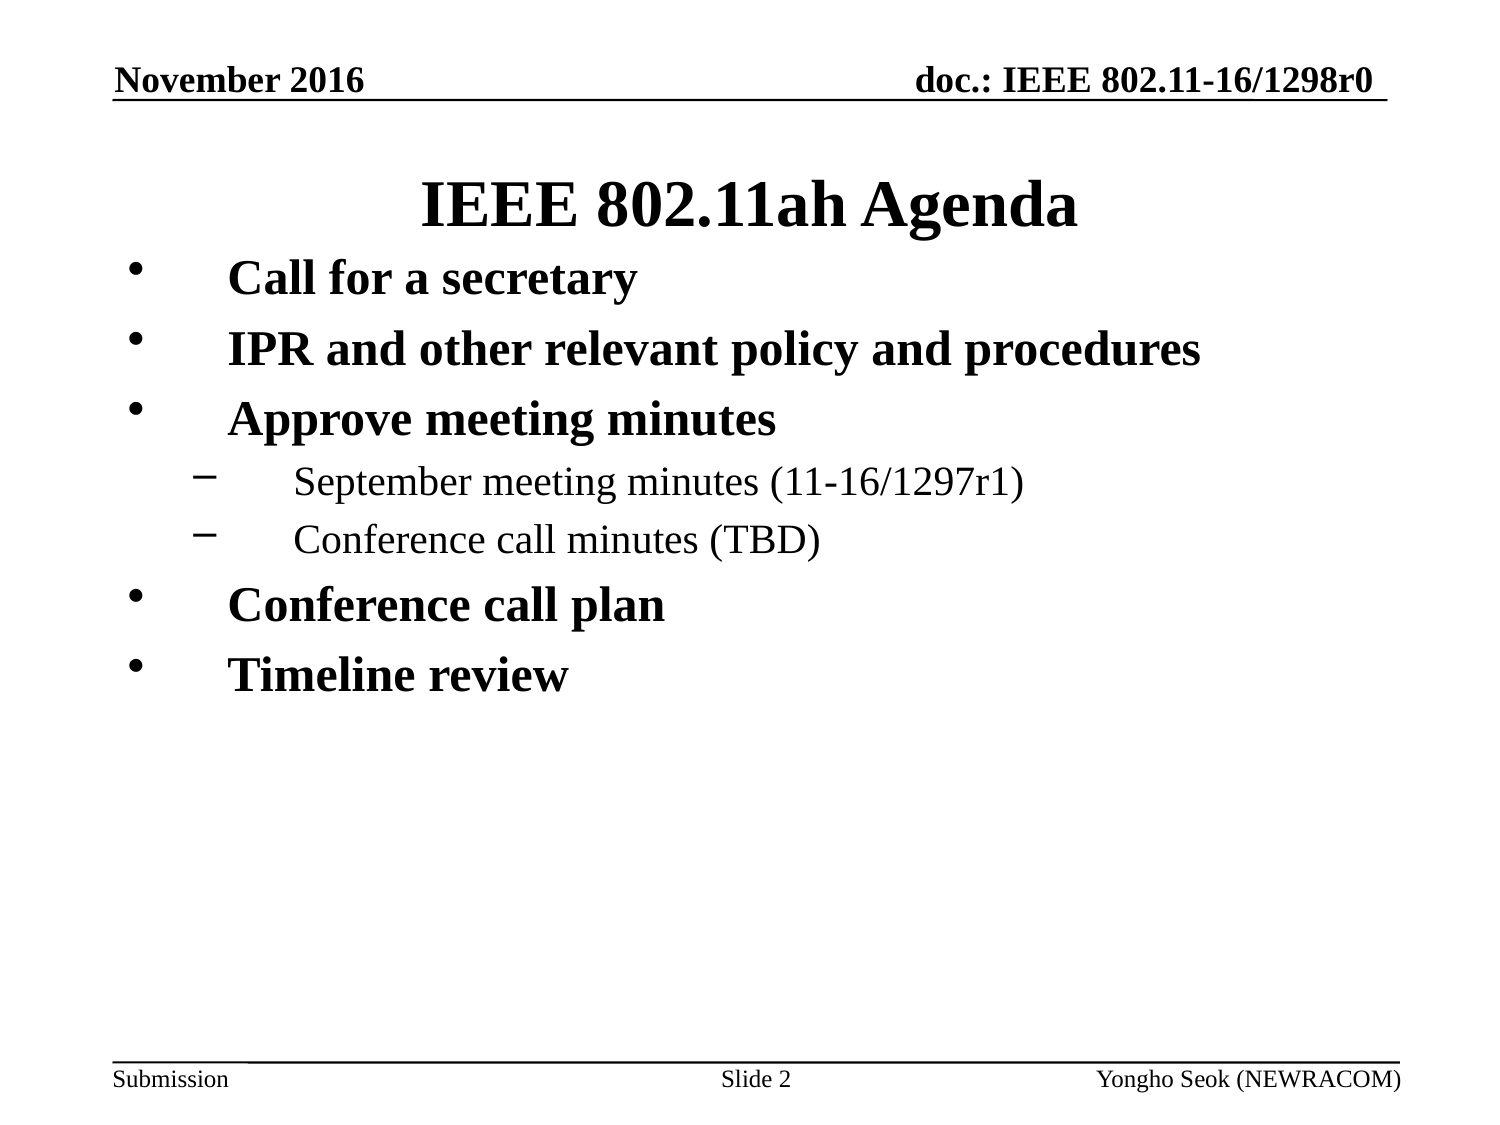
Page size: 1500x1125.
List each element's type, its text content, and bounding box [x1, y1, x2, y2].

footer Yongho Seok (NEWRACOM) [1092, 1061, 1402, 1093]
title IEEE 802.11ah Agenda [112, 112, 1388, 237]
list Call for a secretary IPR and other relevant policy and procedures Approve meeting minutes September meeting minutes (11-16/1297r1) Conference call minutes (TBD) Conference call plan Timeline review [112, 237, 1388, 1026]
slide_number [114, 54, 374, 101]
slide_number Slide 2 [712, 1061, 800, 1093]
